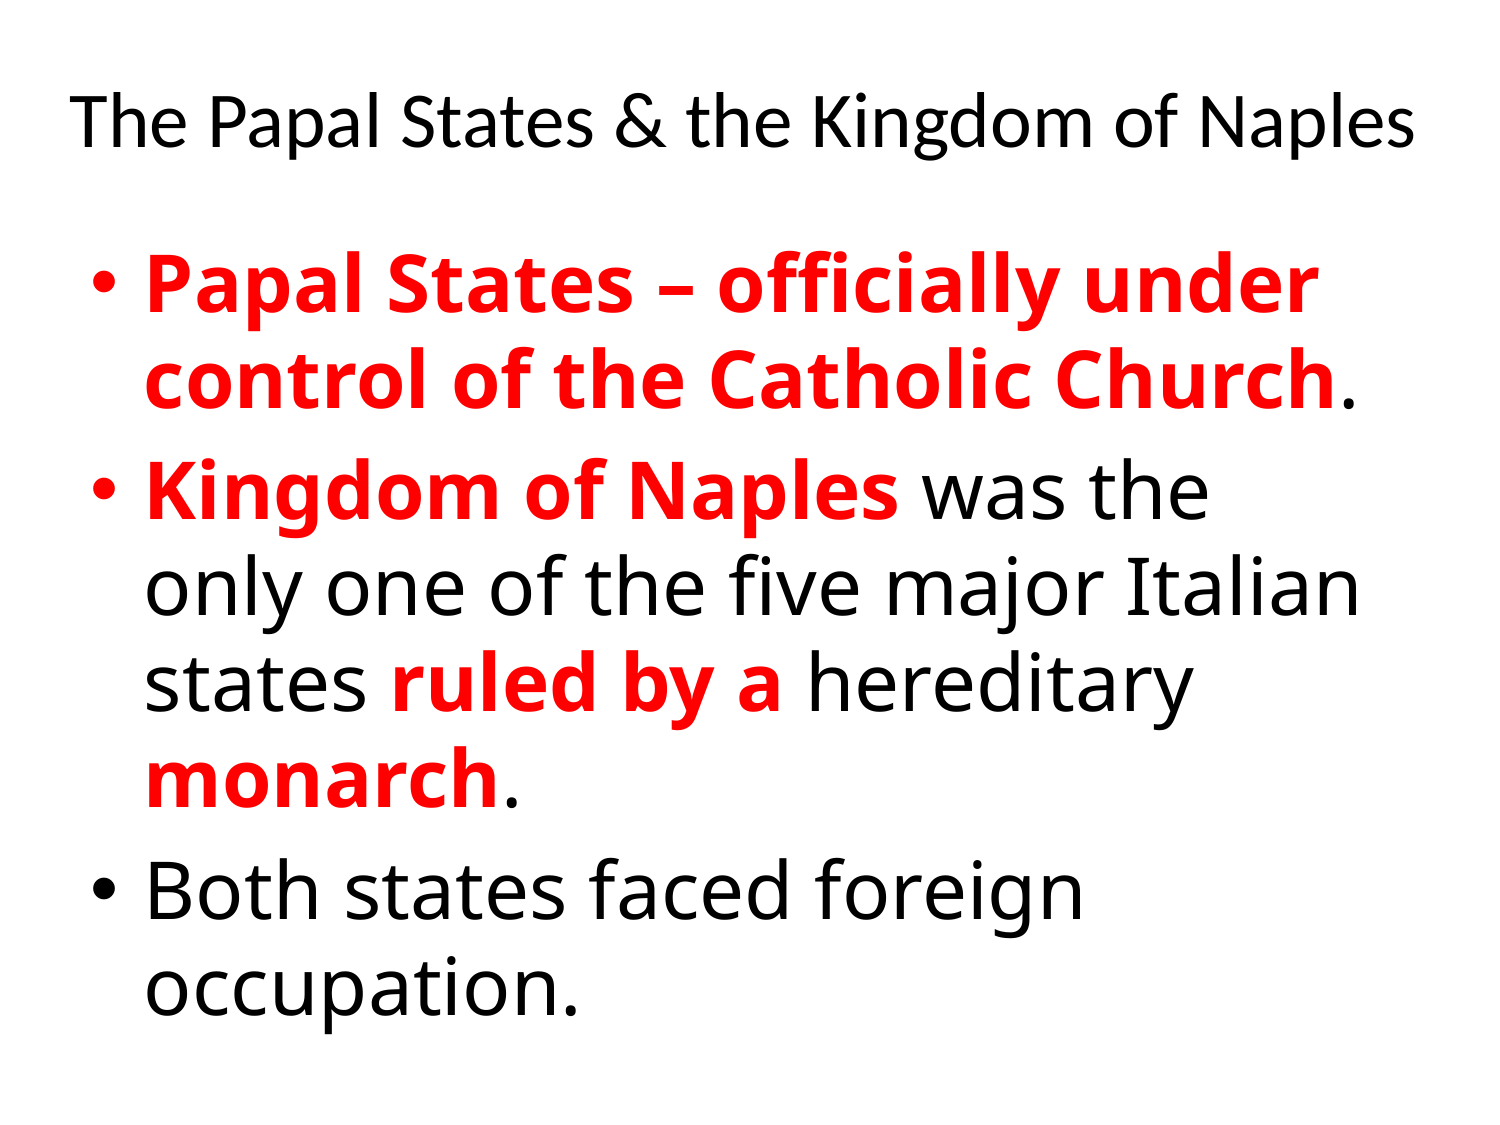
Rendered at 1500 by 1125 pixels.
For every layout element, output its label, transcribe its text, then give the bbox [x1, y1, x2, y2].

list Papal States – officially under control of the Catholic Church. Kingdom of Naples was the only one of the five major Italian states ruled by a hereditary monarch. Both states faced foreign occupation. [75, 224, 1400, 1055]
title The Papal States & the Kingdom of Naples [50, 45, 1438, 188]
